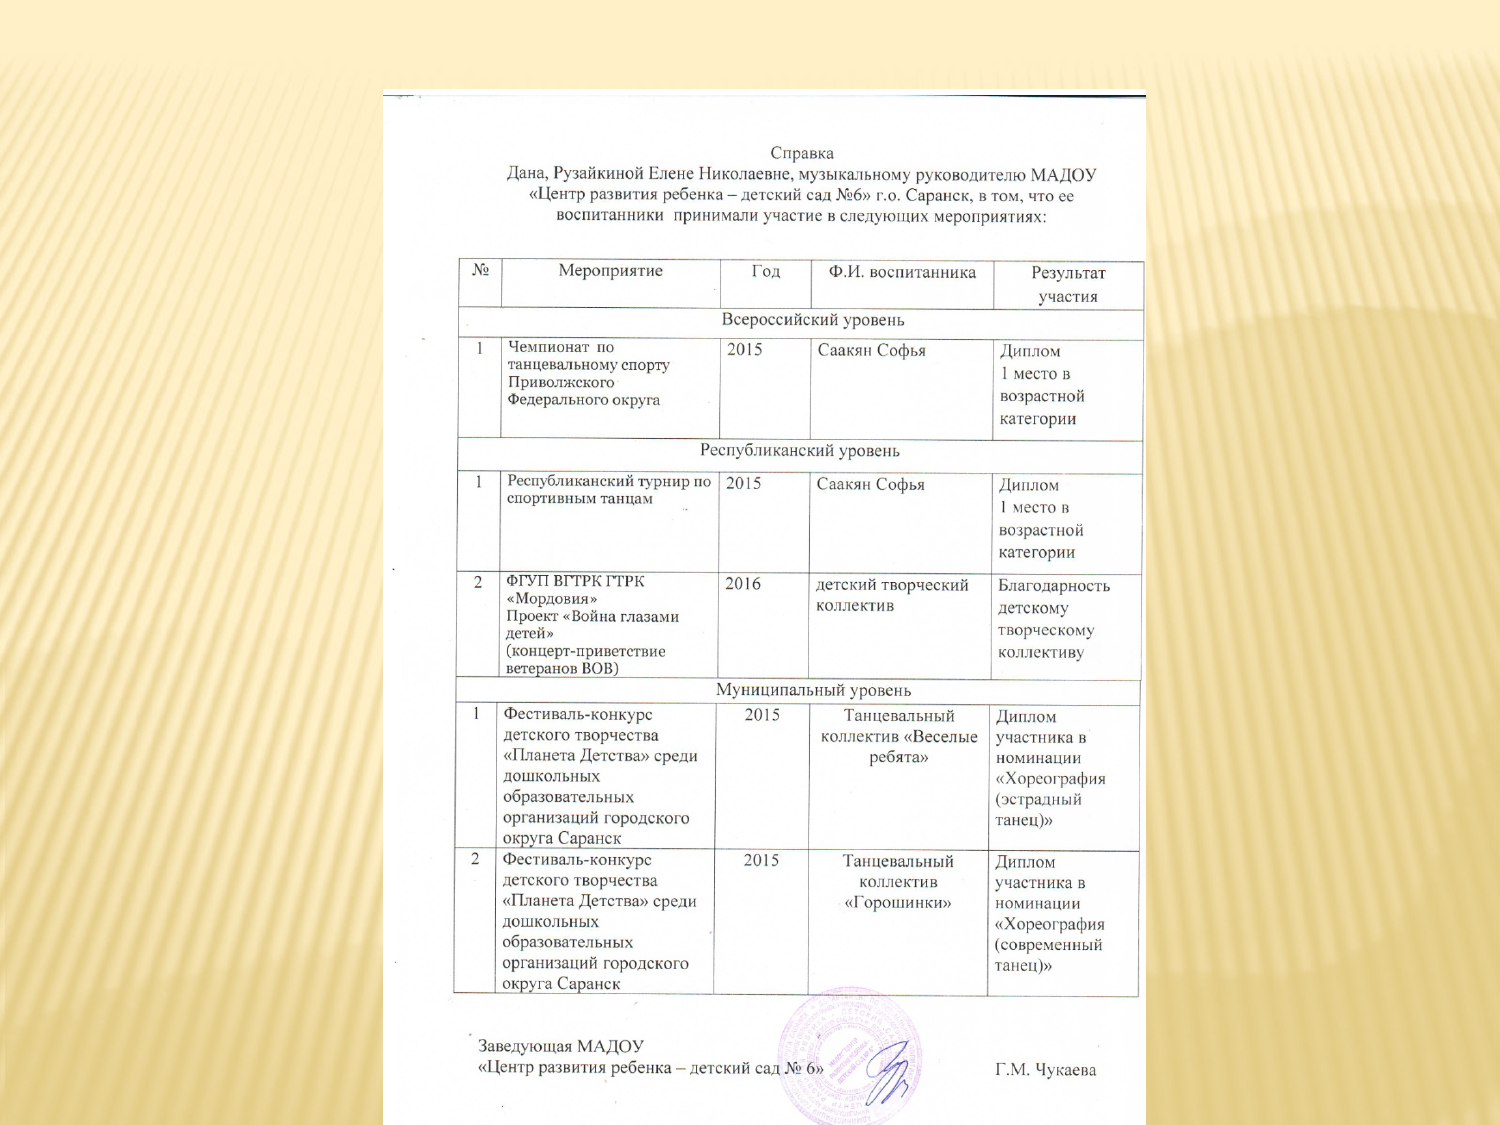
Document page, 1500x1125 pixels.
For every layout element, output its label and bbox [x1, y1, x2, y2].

picture [383, 89, 1147, 1125]
